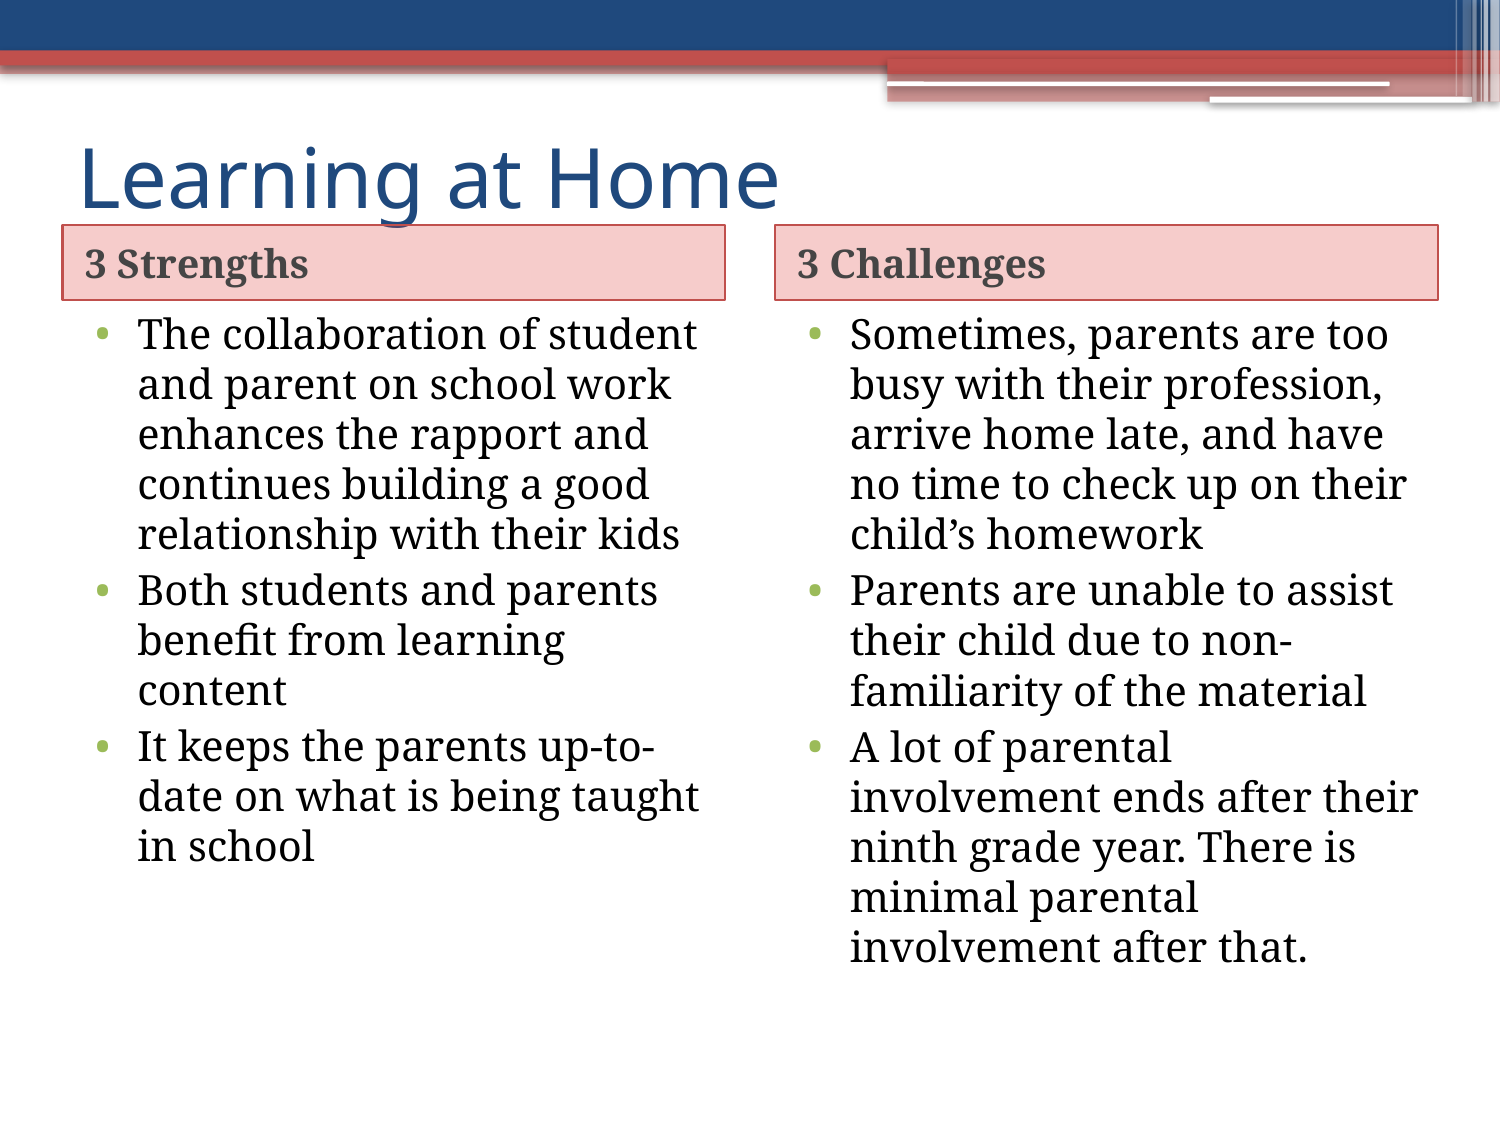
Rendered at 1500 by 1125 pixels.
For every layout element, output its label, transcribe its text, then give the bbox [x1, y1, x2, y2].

list The collaboration of student and parent on school work enhances the rapport and continues building a good relationship with their kids Both students and parents benefit from learning content It keeps the parents up-to-date on what is being taught in school [62, 299, 726, 938]
list Sometimes, parents are too busy with their profession, arrive home late, and have no time to check up on their child’s homework Parents are unable to assist their child due to non-familiarity of the material A lot of parental involvement ends after their ninth grade year. There is minimal parental involvement after that. [774, 299, 1438, 1063]
list 3 Strengths [61, 224, 726, 301]
title Learning at Home [62, 87, 1438, 263]
list 3 Challenges [774, 224, 1439, 301]
